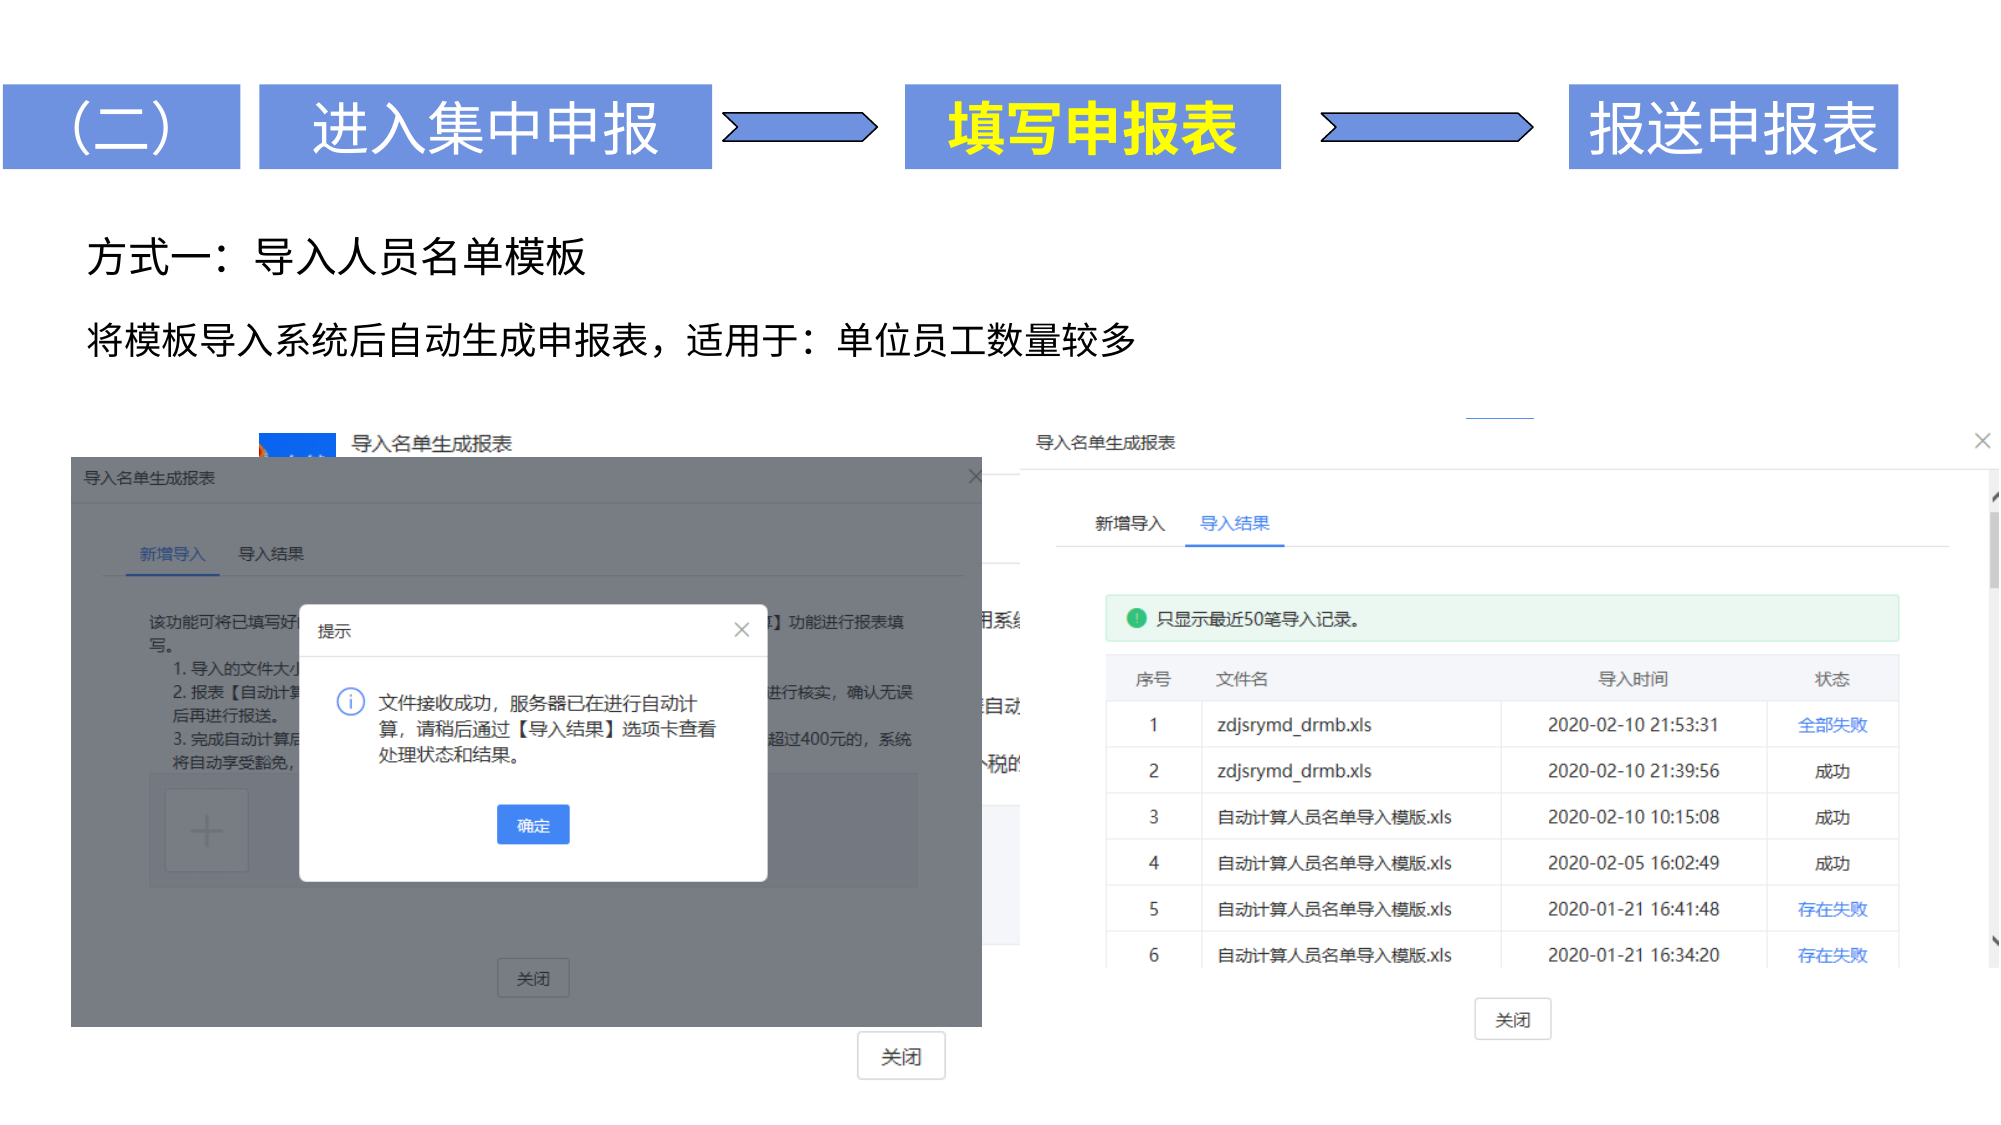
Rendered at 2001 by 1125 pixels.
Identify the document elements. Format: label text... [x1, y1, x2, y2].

text_box 将模板导入系统后自动生成申报表，适用于：单位员工数量较多 [71, 309, 1244, 370]
text_box 报送申报表 [1569, 84, 1899, 170]
text_box 方式一：导入人员名单模板 [71, 223, 603, 289]
text_box 进入集中申报 [259, 84, 713, 170]
text_box [722, 112, 878, 142]
text_box [1321, 113, 1534, 142]
text_box 填写申报表 [905, 84, 1282, 170]
text_box （二） [2, 84, 241, 170]
picture [71, 418, 1999, 1103]
